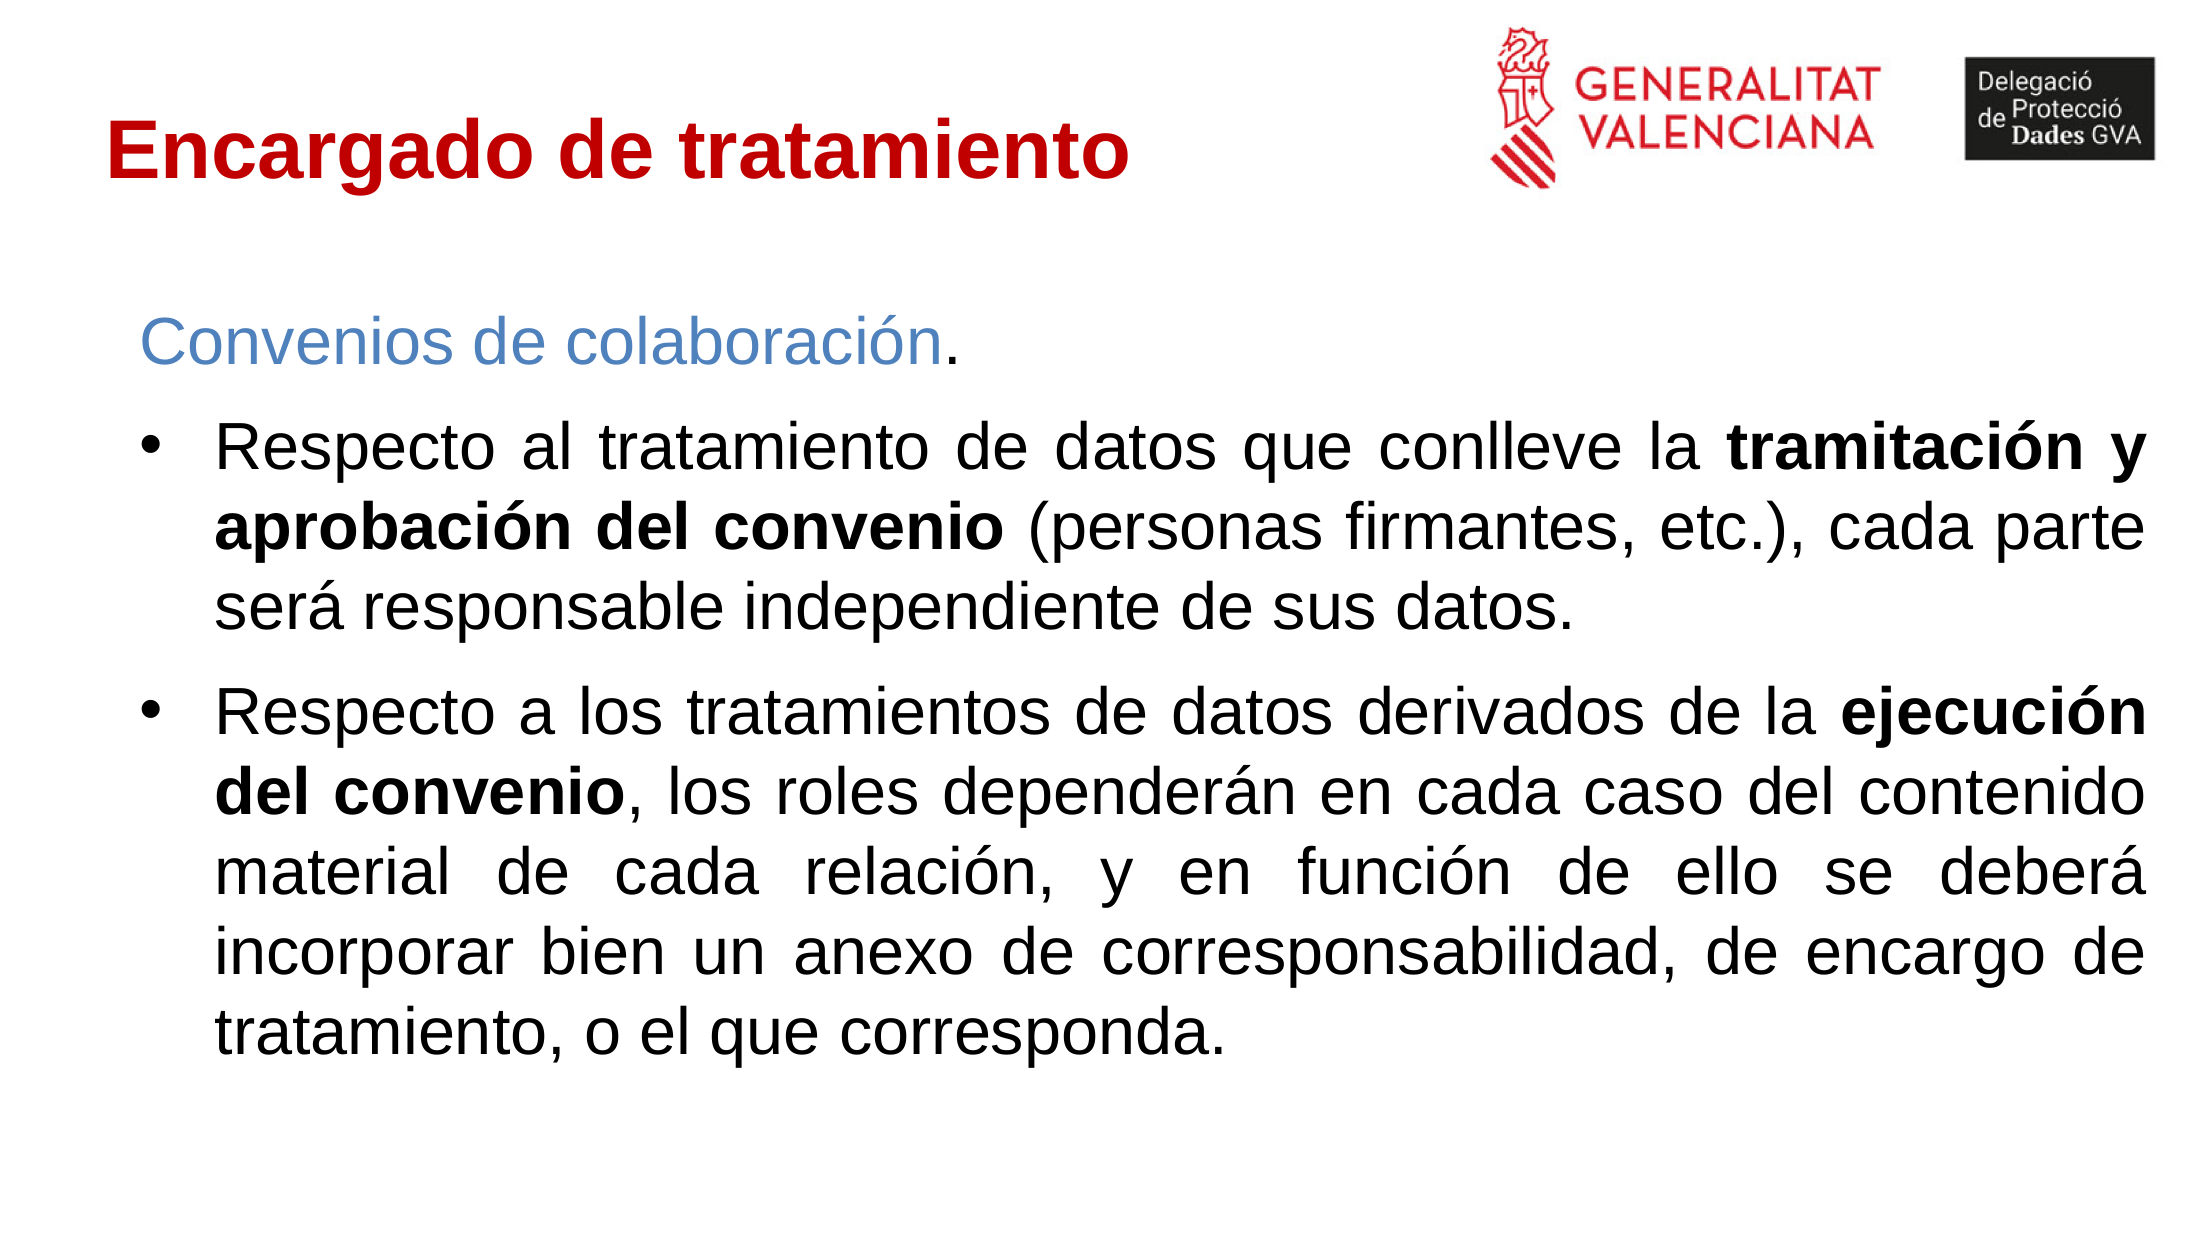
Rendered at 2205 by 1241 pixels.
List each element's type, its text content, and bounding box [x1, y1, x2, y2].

text_box Encargado de tratamiento [105, 94, 1360, 195]
text_box Convenios de colaboración. Respecto al tratamiento de datos que conlleve la tramitación y aprobación del convenio (personas firmantes, etc.), cada parte será responsable independiente de sus datos. Respecto a los tratamientos de datos derivados de la ejecución del convenio, los roles dependerán en cada caso del contenido material de cada relación, y en función de ello se deberá incorporar bien un anexo de corresponsabilidad, de encargo de tratamiento, o el que corresponda. [96, 297, 2148, 1241]
picture [1459, 9, 2181, 203]
